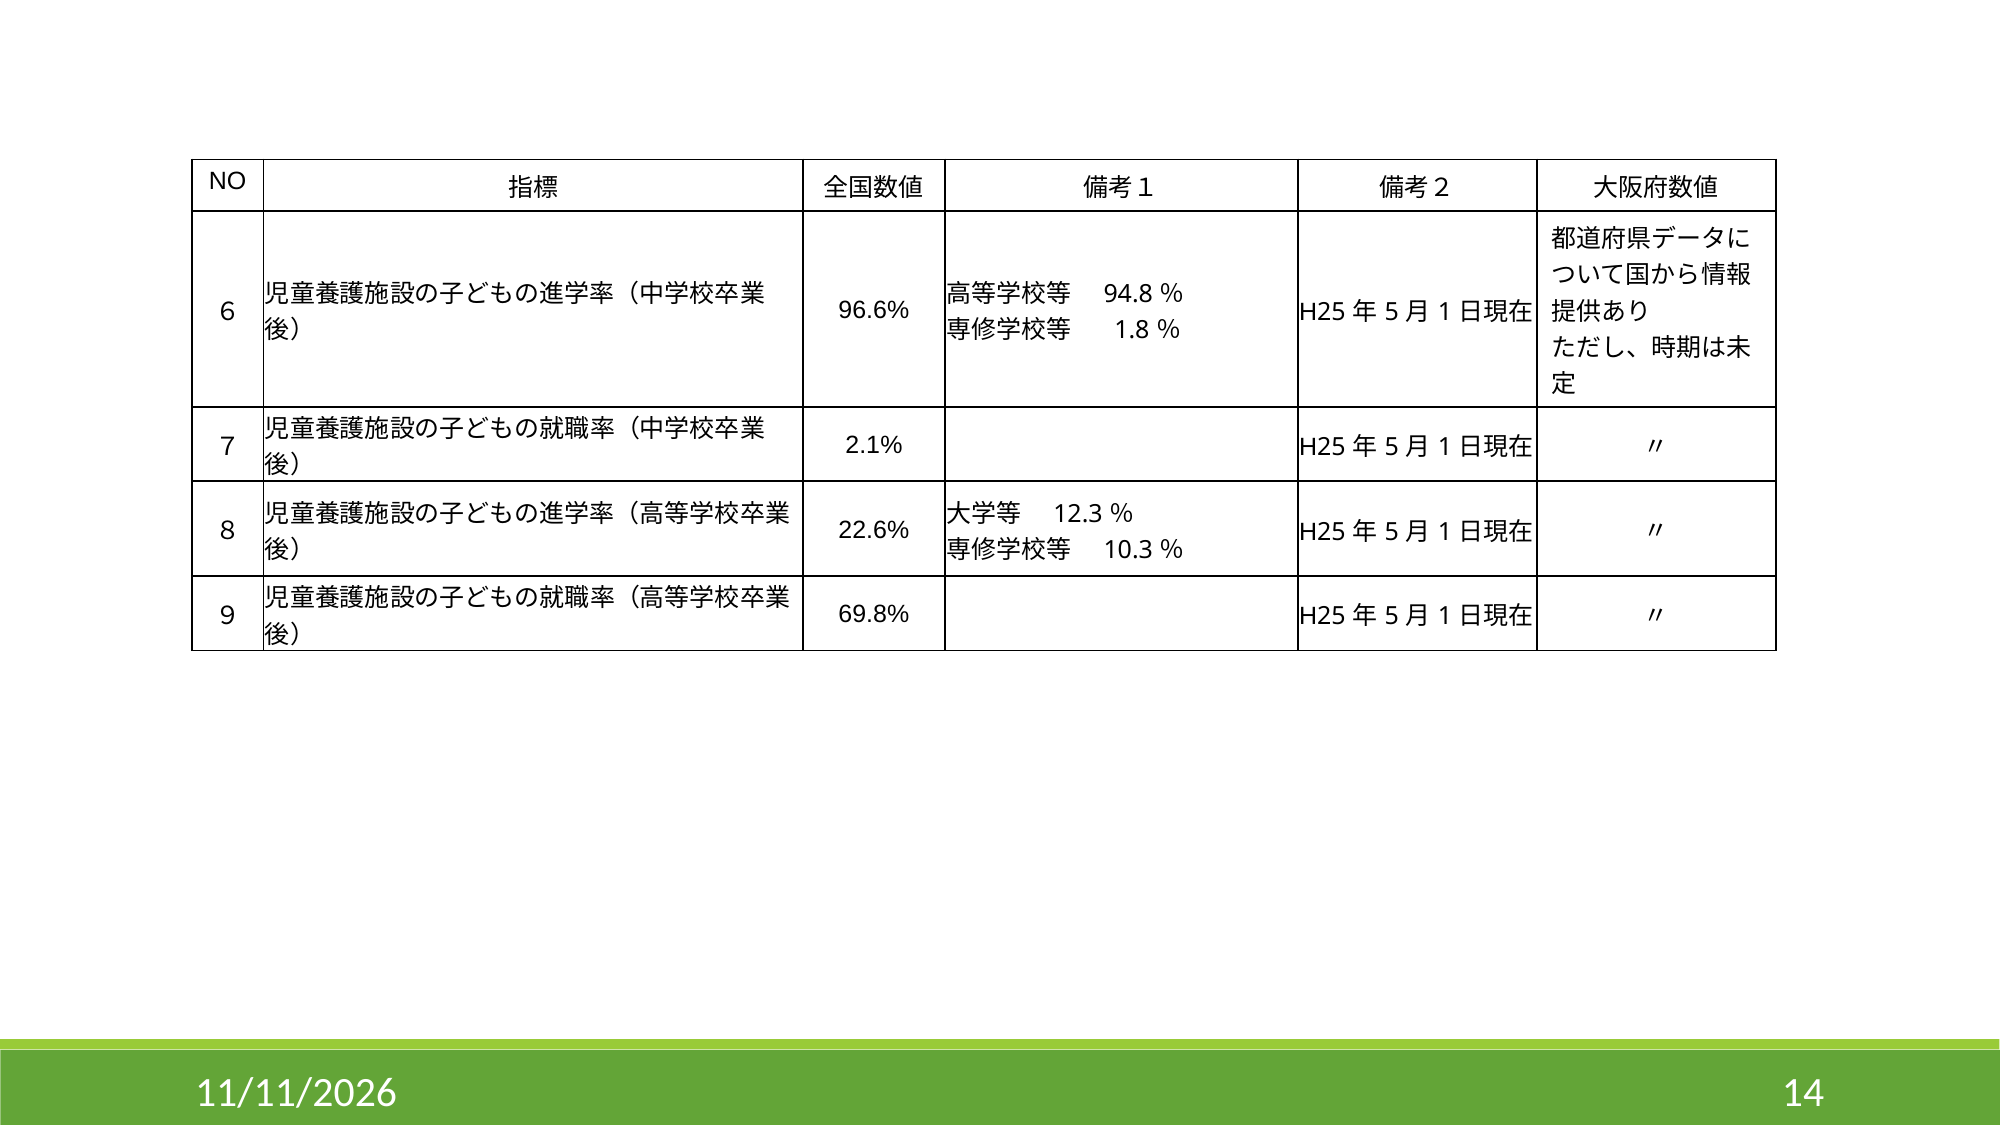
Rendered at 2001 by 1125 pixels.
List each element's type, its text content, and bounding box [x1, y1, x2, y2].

table_cell ６ [193, 212, 263, 406]
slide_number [180, 1059, 586, 1120]
table_cell 児童養護施設の子どもの進学率（中学校卒業後） [264, 212, 802, 406]
table_cell 児童養護施設の子どもの就職率（中学校卒業後） [264, 408, 802, 480]
table_header NO [193, 160, 263, 210]
table_cell H25年5月1日現在 [1299, 408, 1536, 480]
table_cell [946, 577, 1297, 650]
table_cell ９ [193, 577, 263, 650]
table_cell H25年5月1日現在 [1299, 212, 1536, 406]
table_cell 児童養護施設の子どもの進学率（高等学校卒業後） [264, 482, 802, 575]
table_cell 〃 [1538, 408, 1775, 480]
table_cell ７ [193, 408, 263, 480]
table_cell 2.1% [804, 408, 944, 480]
table_cell ８ [193, 482, 263, 575]
table_header 全国数値 [804, 160, 944, 210]
table_cell 69.8% [804, 577, 944, 650]
table_cell 大学等 12.3％ 専修学校等 10.3％ [946, 482, 1297, 575]
table_header 指標 [264, 160, 802, 210]
table_cell 児童養護施設の子どもの就職率（高等学校卒業後） [264, 577, 802, 650]
table_cell 〃 [1538, 577, 1775, 650]
table_cell 96.6% [804, 212, 944, 406]
table_cell H25年5月1日現在 [1299, 577, 1536, 650]
table_cell 高等学校等 94.8％ 専修学校等 1.8％ [946, 212, 1297, 406]
table_header 大阪府数値 [1538, 160, 1775, 210]
table_cell 都道府県データについて国から情報提供あり ただし、時期は未定 [1538, 212, 1775, 406]
table_header 備考１ [946, 160, 1297, 210]
table_cell H25年5月1日現在 [1299, 482, 1536, 575]
table_cell 〃 [1538, 482, 1775, 575]
table_cell 22.6% [804, 482, 944, 575]
table_cell [946, 408, 1297, 480]
slide_number 14 [1624, 1059, 1840, 1120]
table_header 備考２ [1299, 160, 1536, 210]
